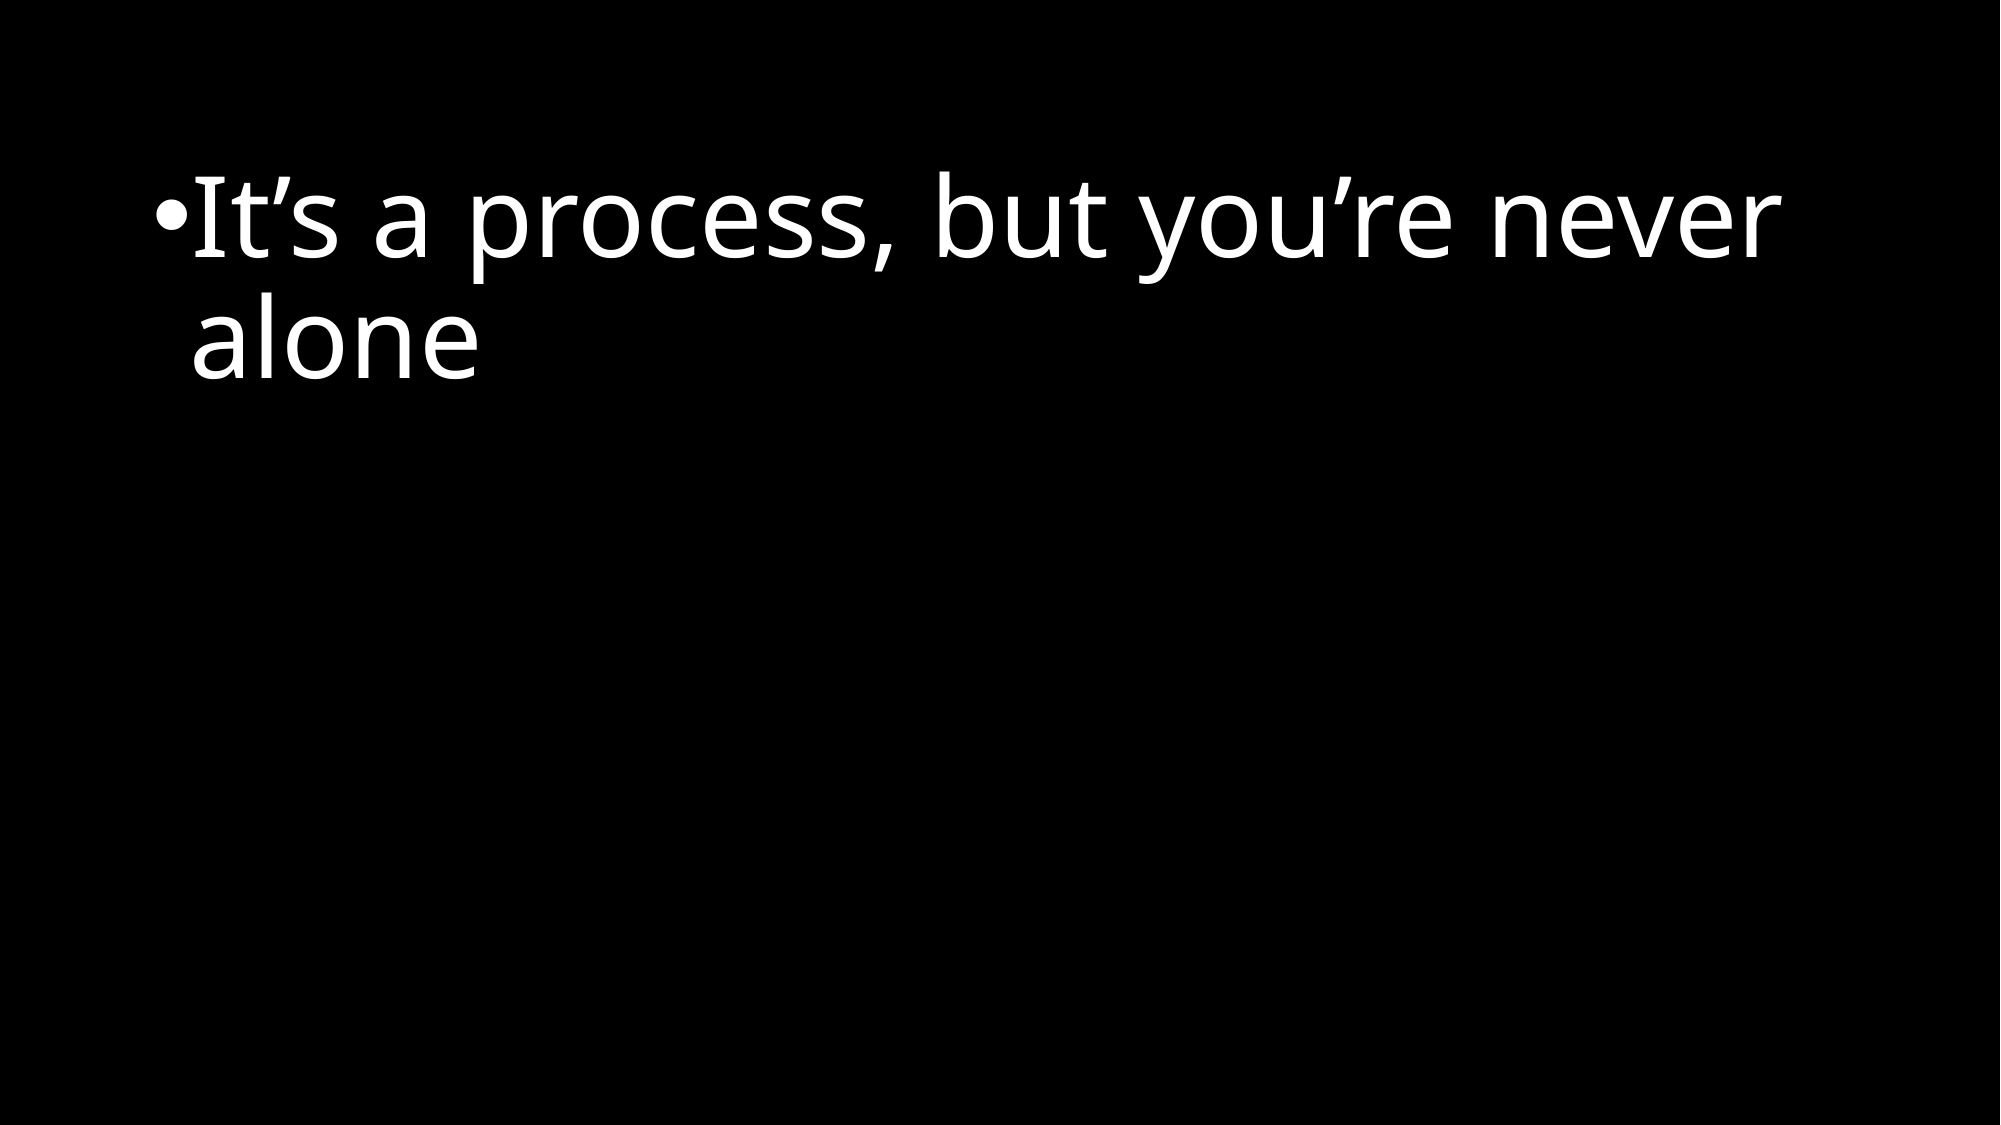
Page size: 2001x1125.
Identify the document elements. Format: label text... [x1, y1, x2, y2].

list It’s a process, but you’re never alone [137, 152, 1863, 736]
